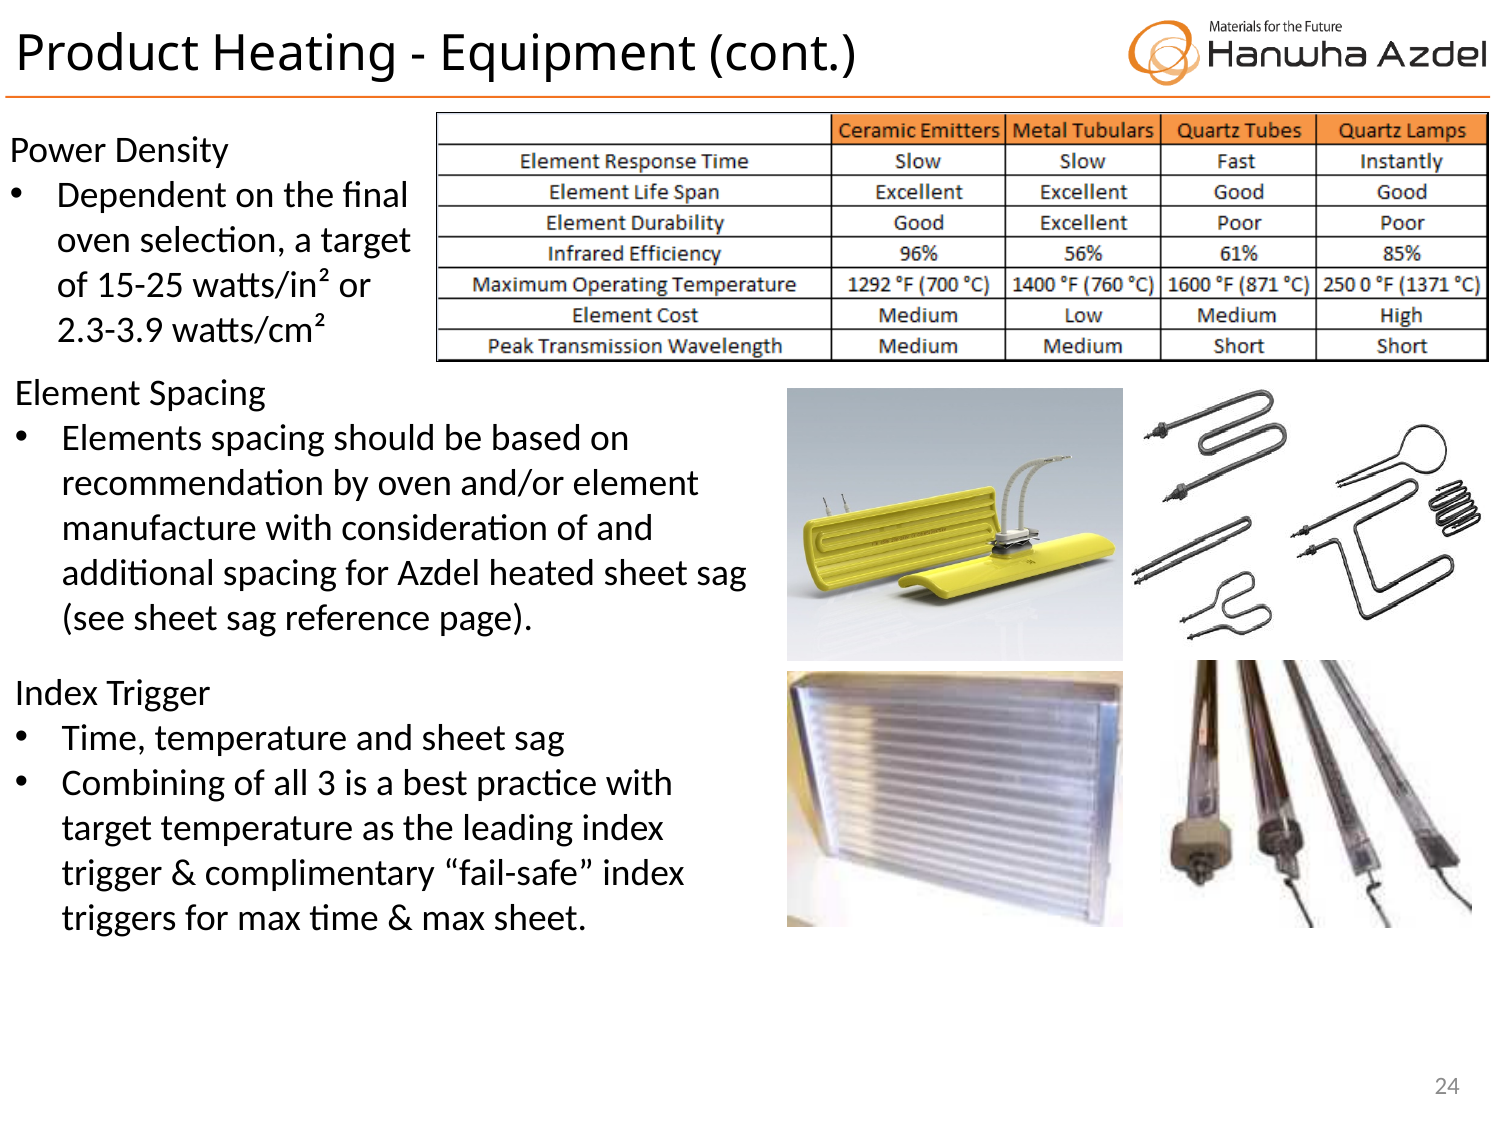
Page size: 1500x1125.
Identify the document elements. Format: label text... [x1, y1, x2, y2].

picture [787, 388, 1124, 661]
slide_number 24 [1125, 1054, 1475, 1115]
picture [1125, 388, 1488, 928]
list Product Heating - Equipment (cont.) [0, 13, 1126, 95]
picture [787, 670, 1124, 927]
picture [437, 112, 1488, 361]
text_box Index Trigger Time, temperature and sheet sag Combining of all 3 is a best practice with target temperature as the leading index trigger & complimentary “fail-safe” index triggers for max time & max sheet. [0, 660, 750, 946]
text_box Element Spacing Elements spacing should be based on recommendation by oven and/or element manufacture with consideration of and additional spacing for Azdel heated sheet sag (see sheet sag reference page). [0, 360, 763, 646]
text_box Power Density Dependent on the final oven selection, a target of 15-25 watts/in² or 2.3-3.9 watts/cm² [0, 117, 432, 358]
picture [1126, 16, 1491, 89]
